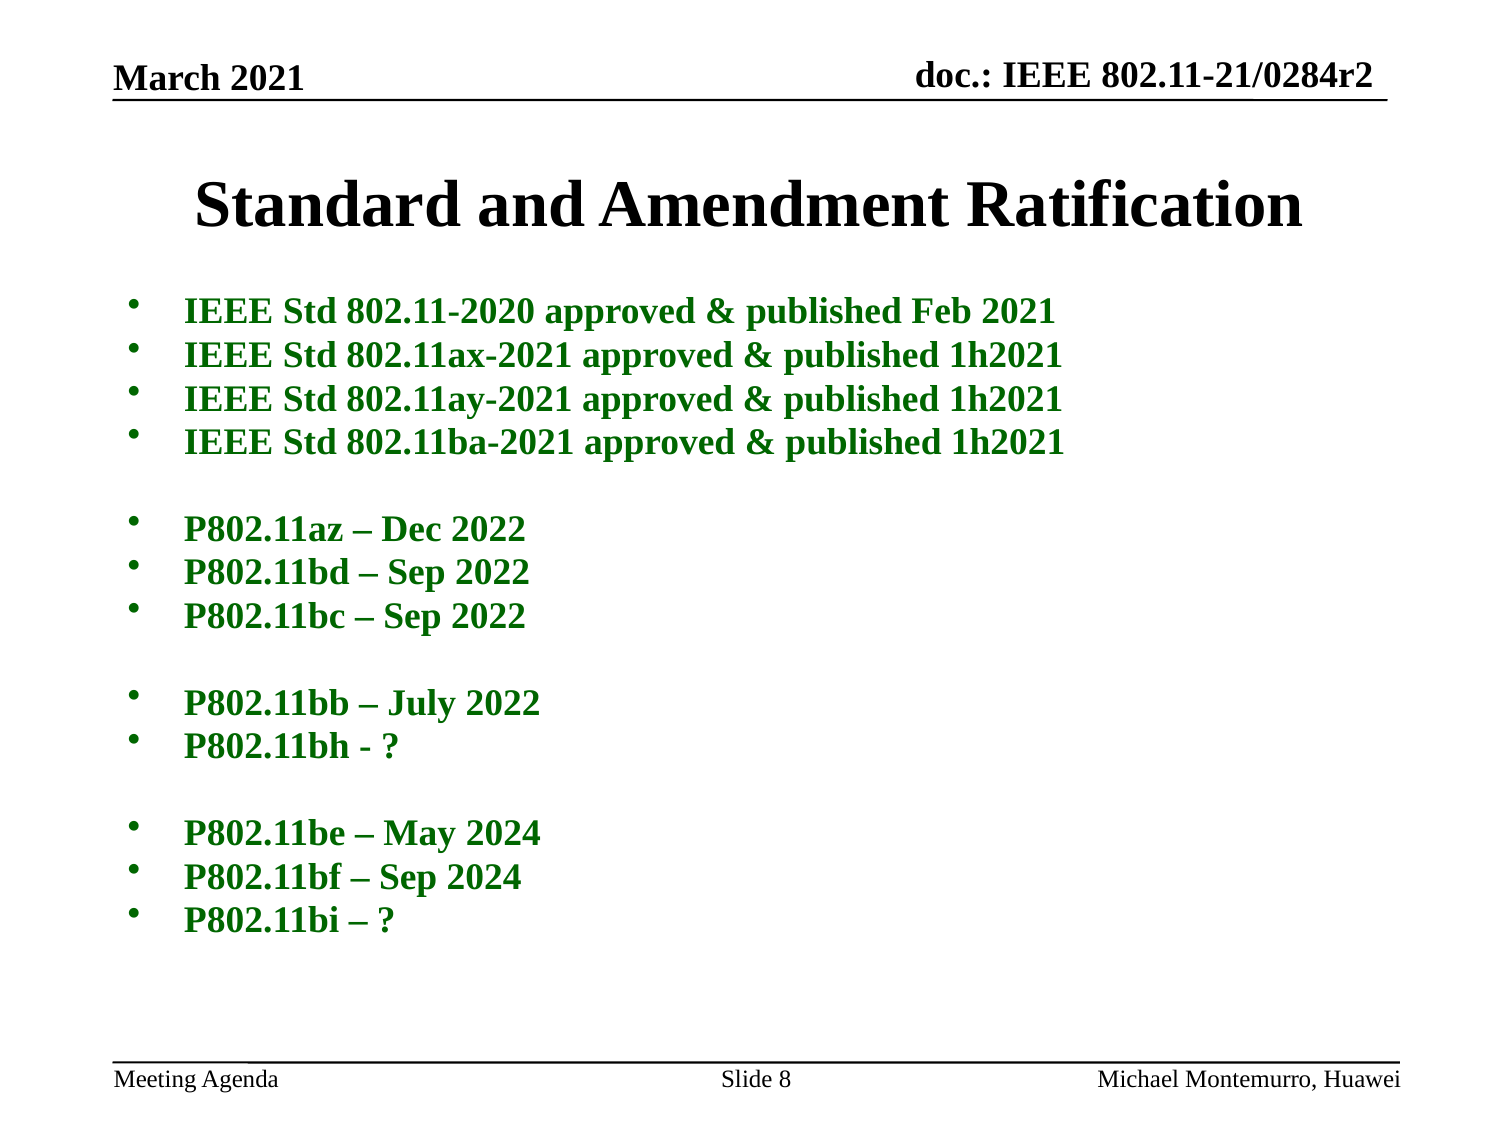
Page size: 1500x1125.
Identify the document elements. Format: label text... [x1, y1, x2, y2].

list IEEE Std 802.11-2020 approved & published Feb 2021 IEEE Std 802.11ax-2021 approved & published 1h2021 IEEE Std 802.11ay-2021 approved & published 1h2021 IEEE Std 802.11ba-2021 approved & published 1h2021 P802.11az – Dec 2022 P802.11bd – Sep 2022 P802.11bc – Sep 2022 P802.11bb – July 2022 P802.11bh - ? P802.11be – May 2024 P802.11bf – Sep 2024 P802.11bi – ? [112, 287, 1388, 963]
title Standard and Amendment Ratification [112, 112, 1388, 287]
slide_number Slide 8 [712, 1061, 800, 1093]
footer Michael Montemurro, Huawei [949, 1061, 1402, 1093]
